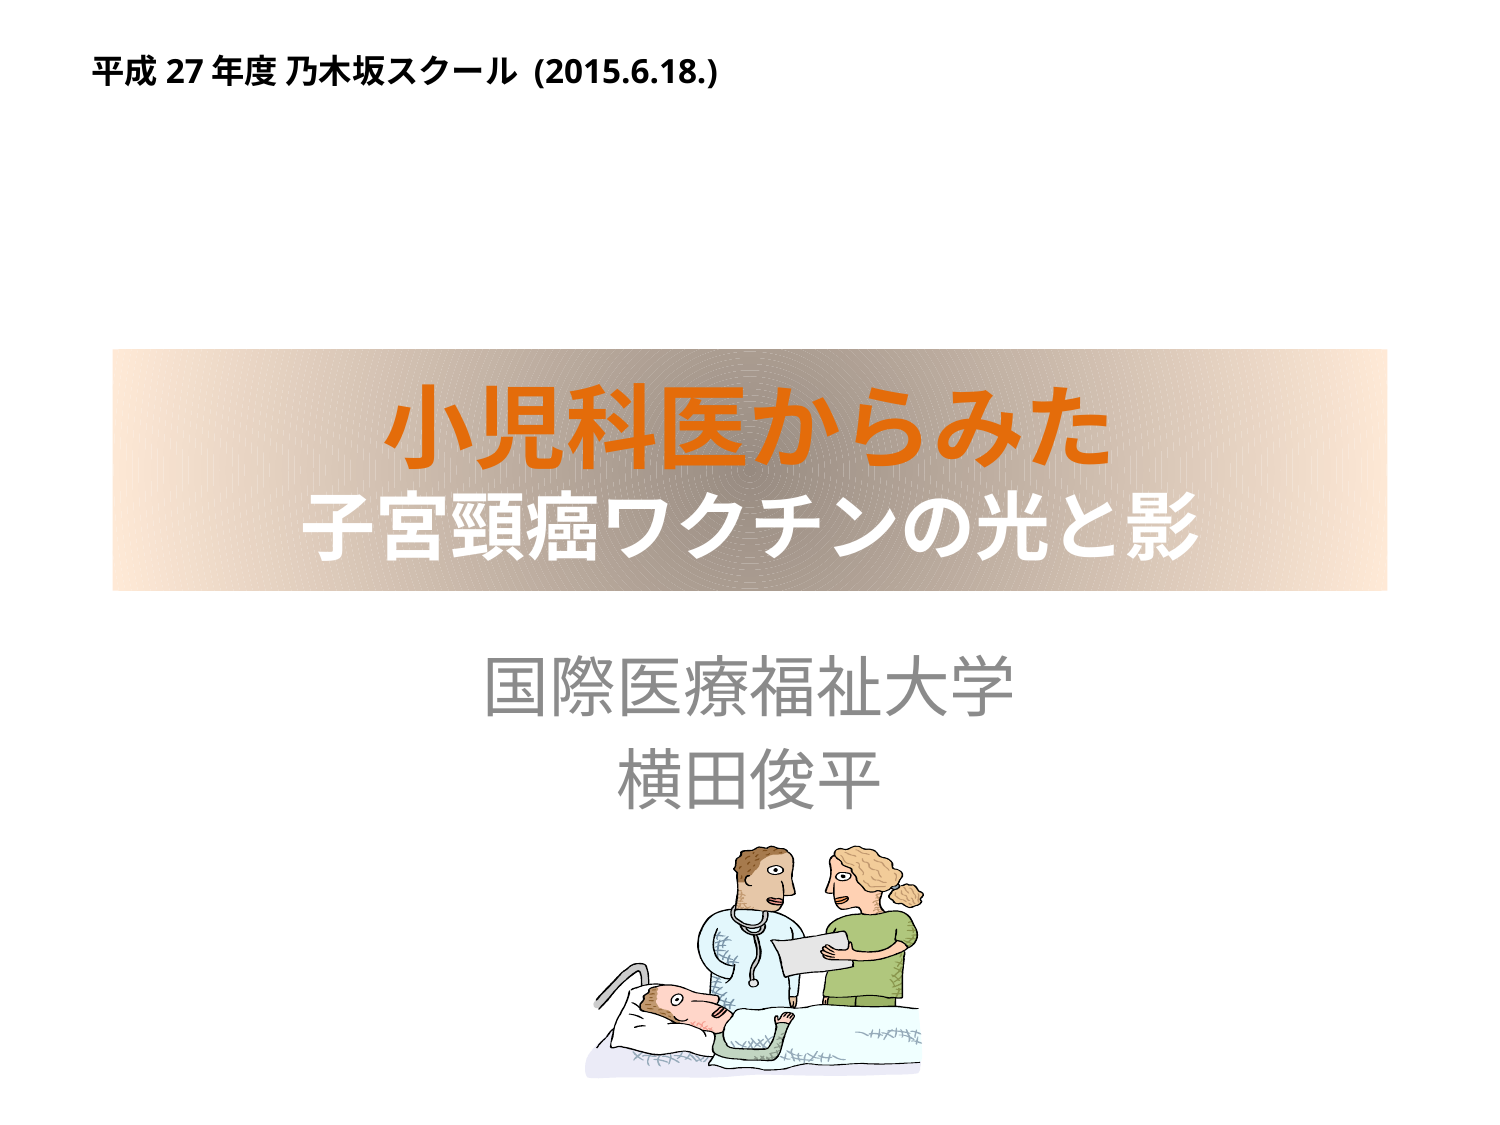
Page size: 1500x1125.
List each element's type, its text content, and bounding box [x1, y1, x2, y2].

picture [584, 842, 930, 1083]
subtitle 国際医療福祉大学 横田俊平 [225, 637, 1275, 925]
text_box 平成27年度 乃木坂スクール (2015.6.18.) [76, 42, 1128, 98]
title 小児科医からみた 子宮頸癌ワクチンの光と影 [112, 349, 1388, 591]
